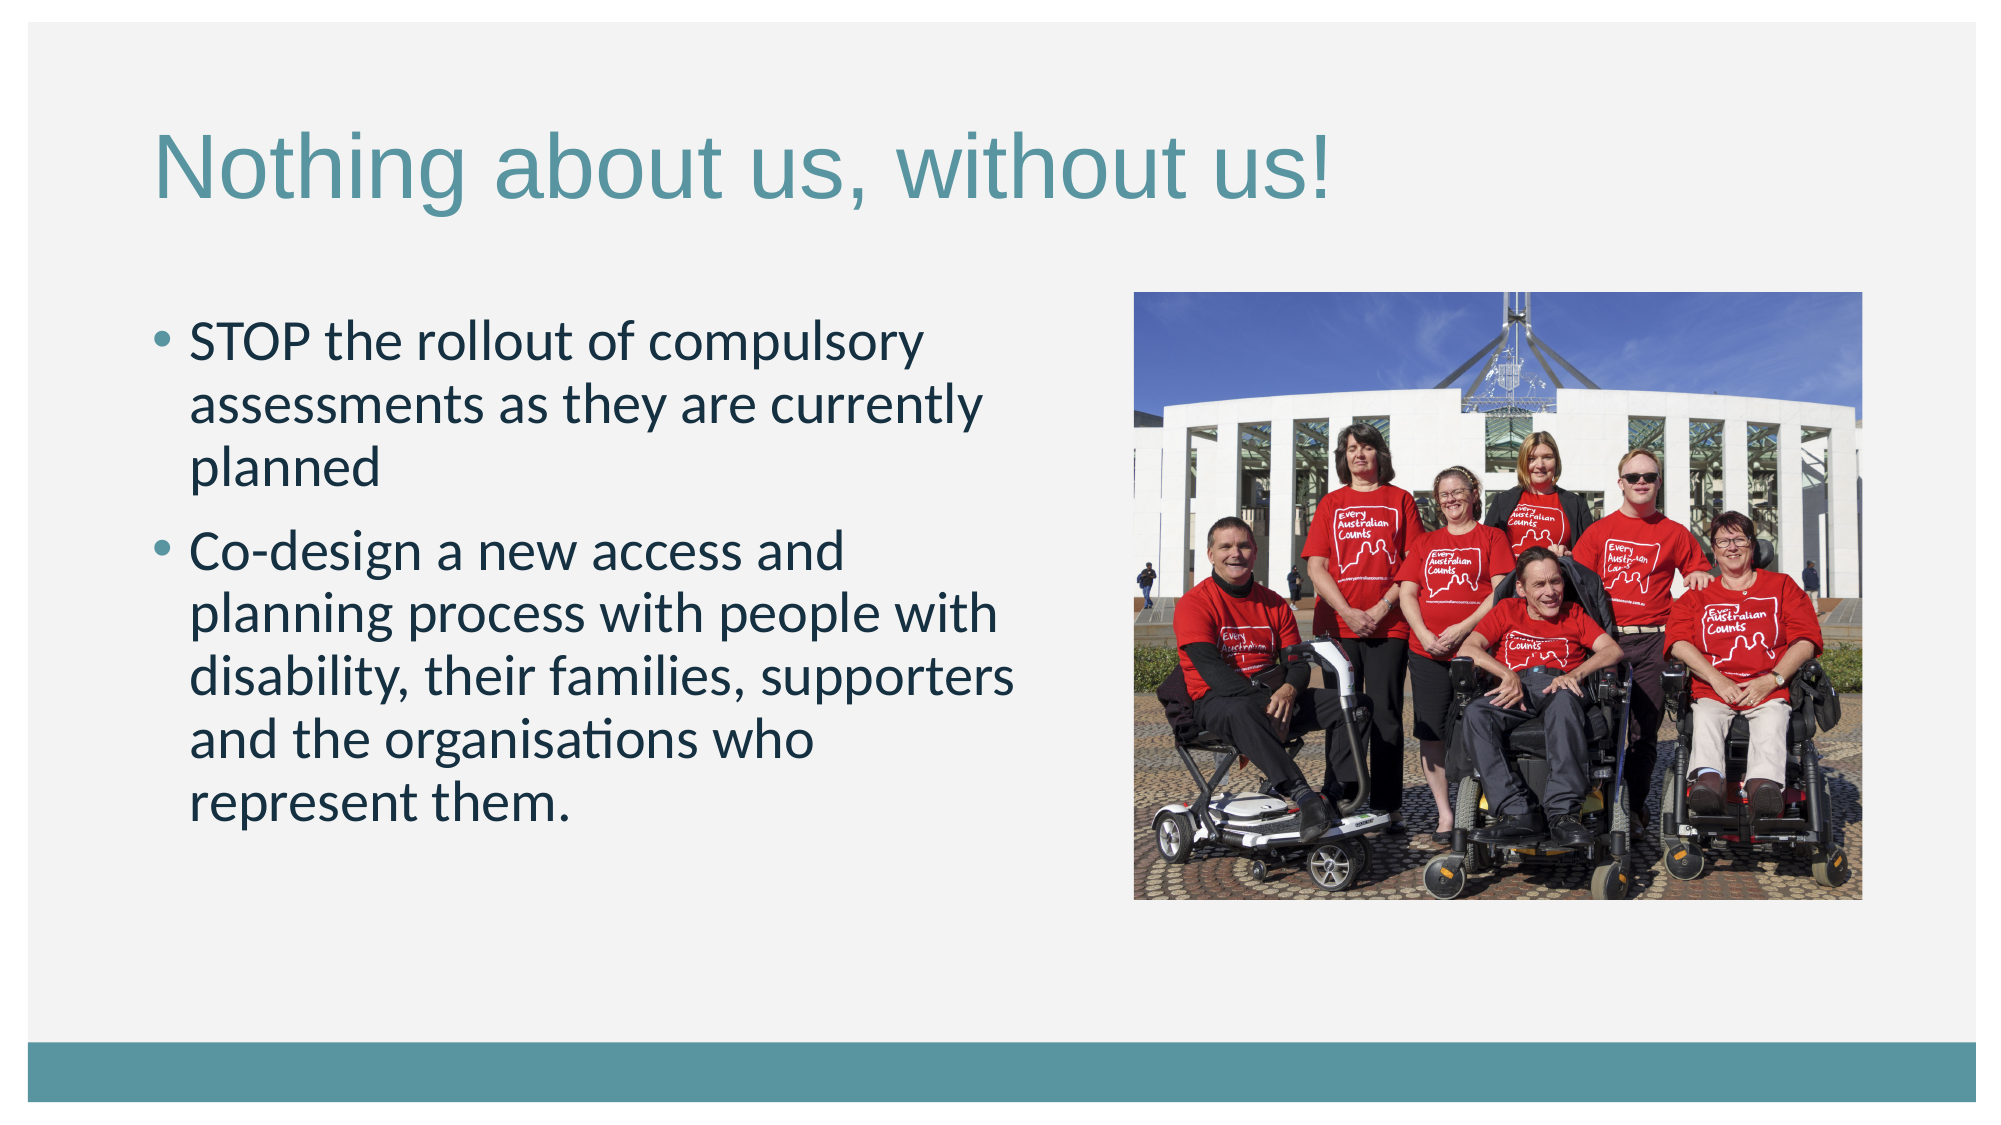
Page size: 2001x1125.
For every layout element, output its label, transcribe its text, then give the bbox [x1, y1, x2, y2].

picture [1133, 291, 1863, 900]
title Nothing about us, without us! [137, 59, 1863, 278]
list STOP the rollout of compulsory assessments as they are currently planned Co-design a new access and planning process with people with disability, their families, supporters and the organisations who represent them. [137, 303, 1072, 879]
